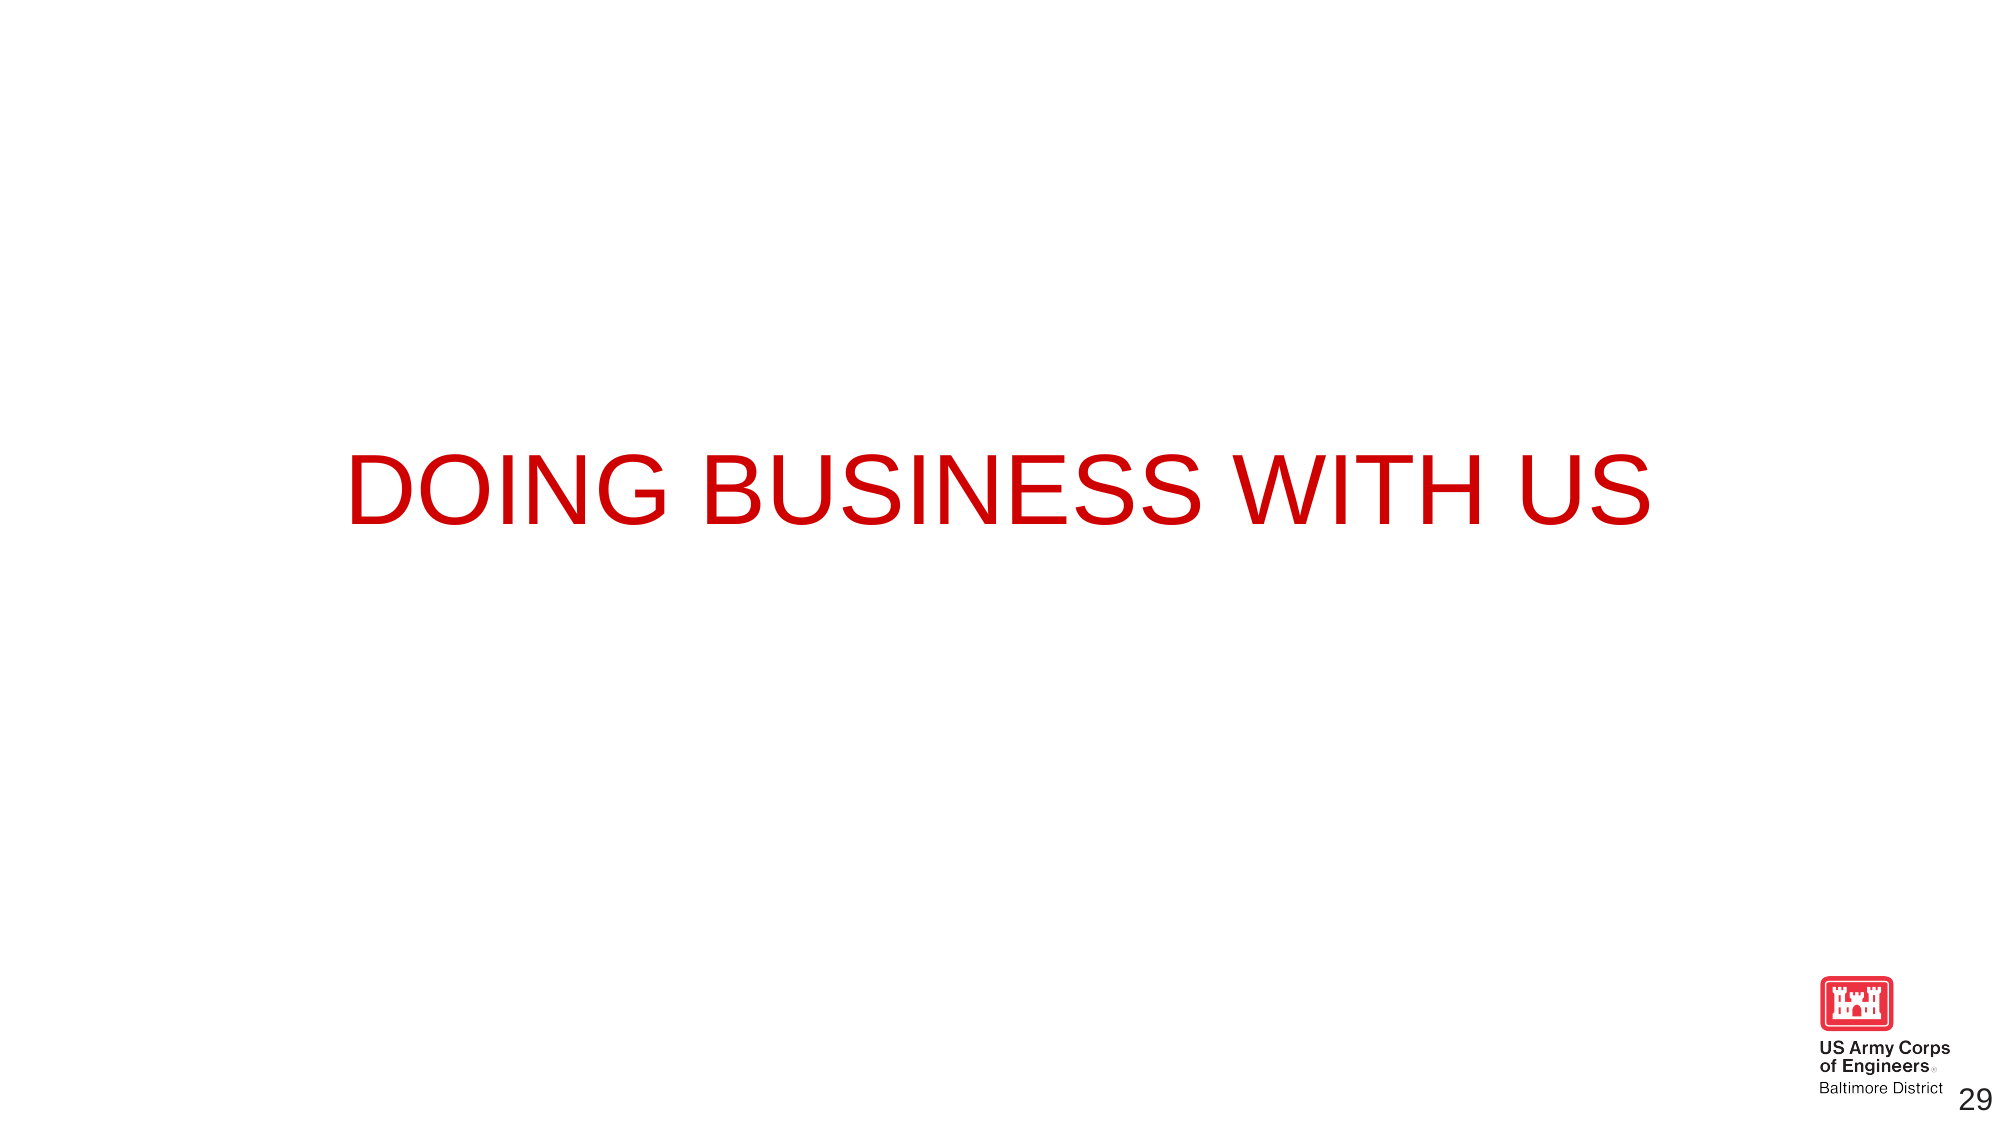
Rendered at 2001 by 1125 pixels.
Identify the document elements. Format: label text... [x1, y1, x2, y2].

picture [1819, 976, 1950, 1097]
text_box Doing business with us [90, 437, 1910, 563]
text_box 29 [1951, 1082, 2000, 1125]
